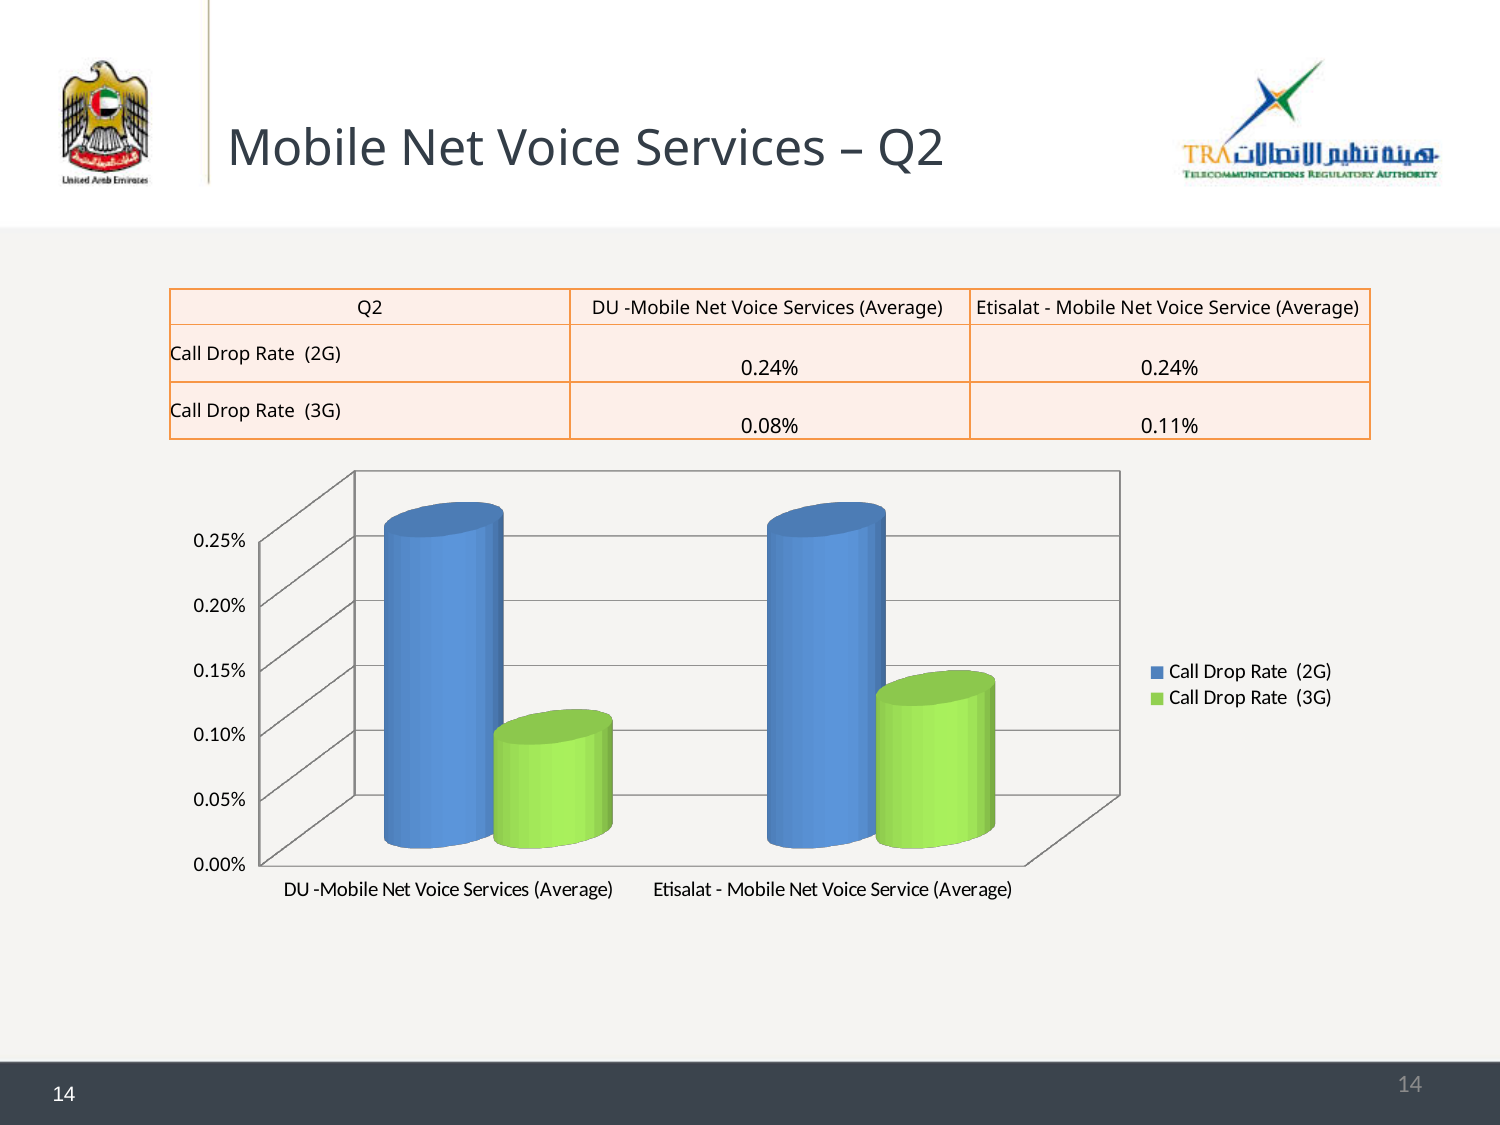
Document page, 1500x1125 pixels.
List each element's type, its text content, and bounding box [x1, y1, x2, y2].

table_cell Call Drop Rate (3G) [171, 383, 569, 438]
table_header DU -Mobile Net Voice Services (Average) [571, 290, 969, 324]
picture [0, 0, 1500, 1125]
table_cell Call Drop Rate (2G) [171, 325, 569, 381]
chart [169, 460, 1357, 911]
table_cell 0.11% [971, 383, 1369, 438]
table_cell 0.24% [971, 325, 1369, 381]
text_box 14 [1087, 1052, 1438, 1113]
table_cell 0.24% [571, 325, 969, 381]
title Mobile Net Voice Services – Q2 [212, 88, 1370, 260]
table_header Q2 [171, 290, 569, 324]
table_cell 0.08% [571, 383, 969, 438]
slide_number 14 [32, 1072, 91, 1114]
table_header Etisalat - Mobile Net Voice Service (Average) [971, 290, 1369, 324]
